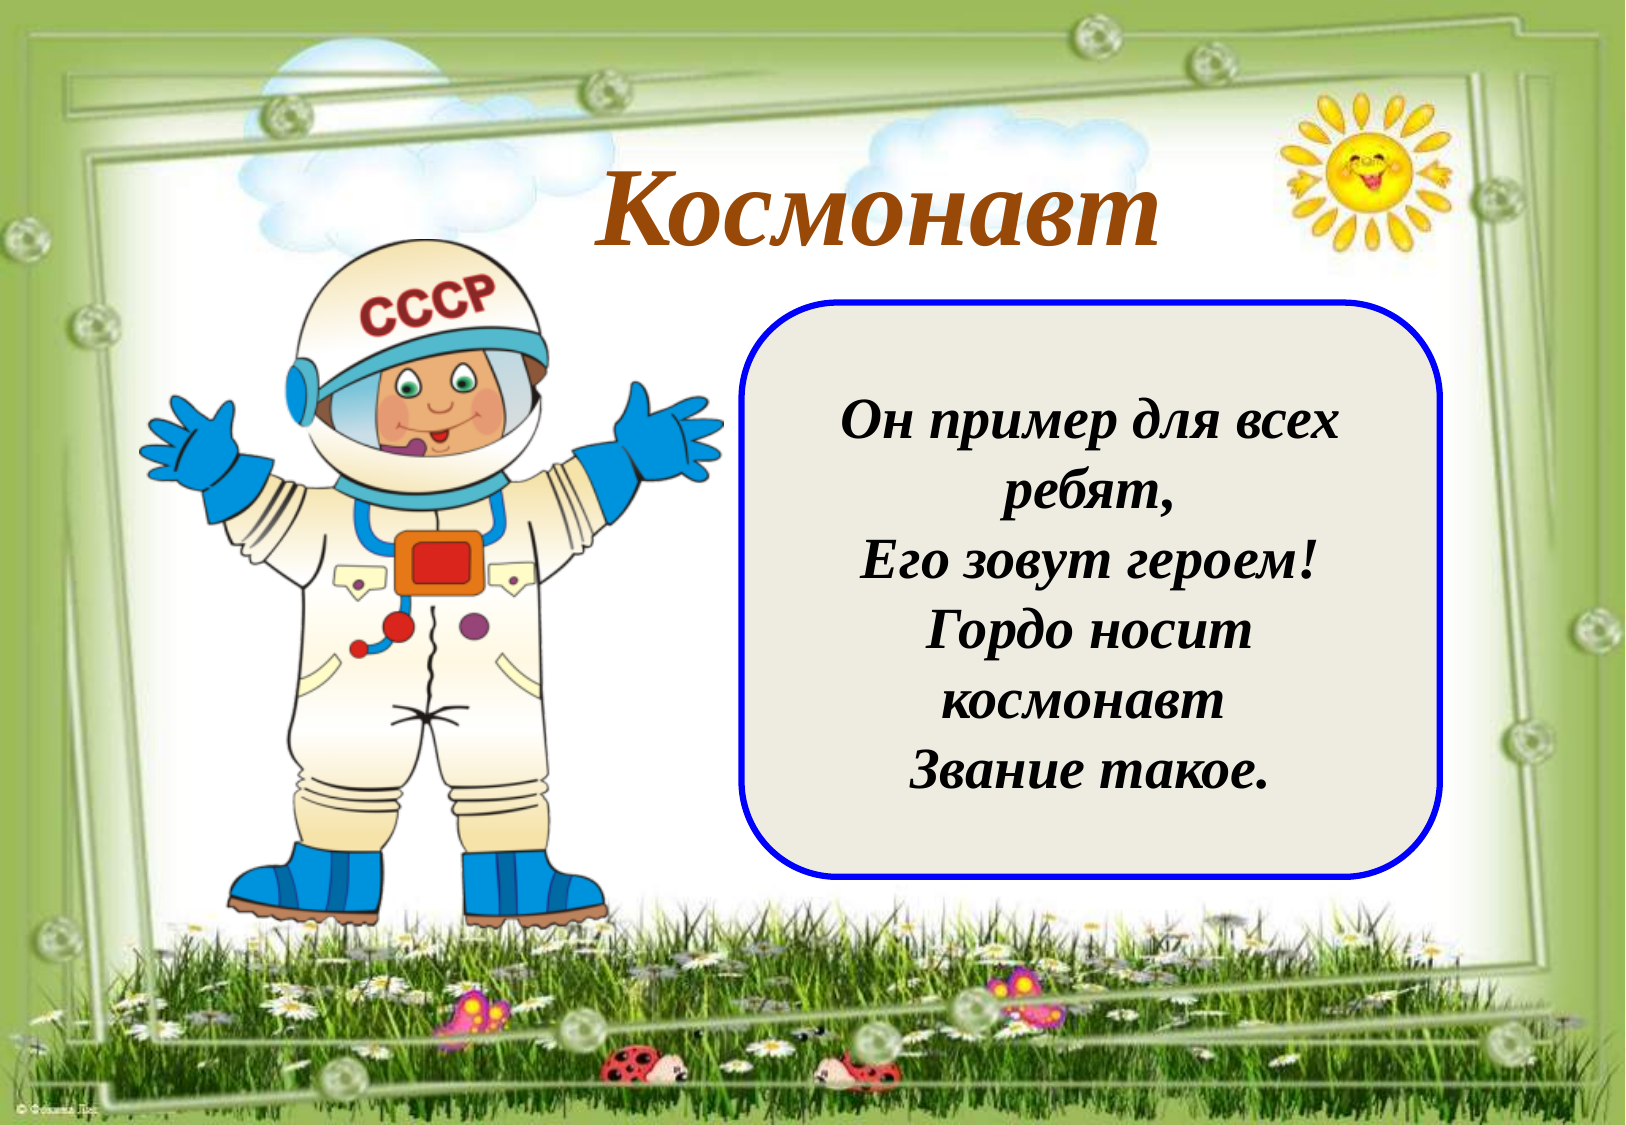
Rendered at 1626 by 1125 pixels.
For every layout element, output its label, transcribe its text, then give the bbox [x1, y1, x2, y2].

picture [0, 0, 1626, 1125]
text_box Космонавт [505, 125, 1254, 276]
text_box Он пример для всех ребят, Его зовут героем! Гордо носит космонавт Звание такое. [739, 300, 1442, 879]
